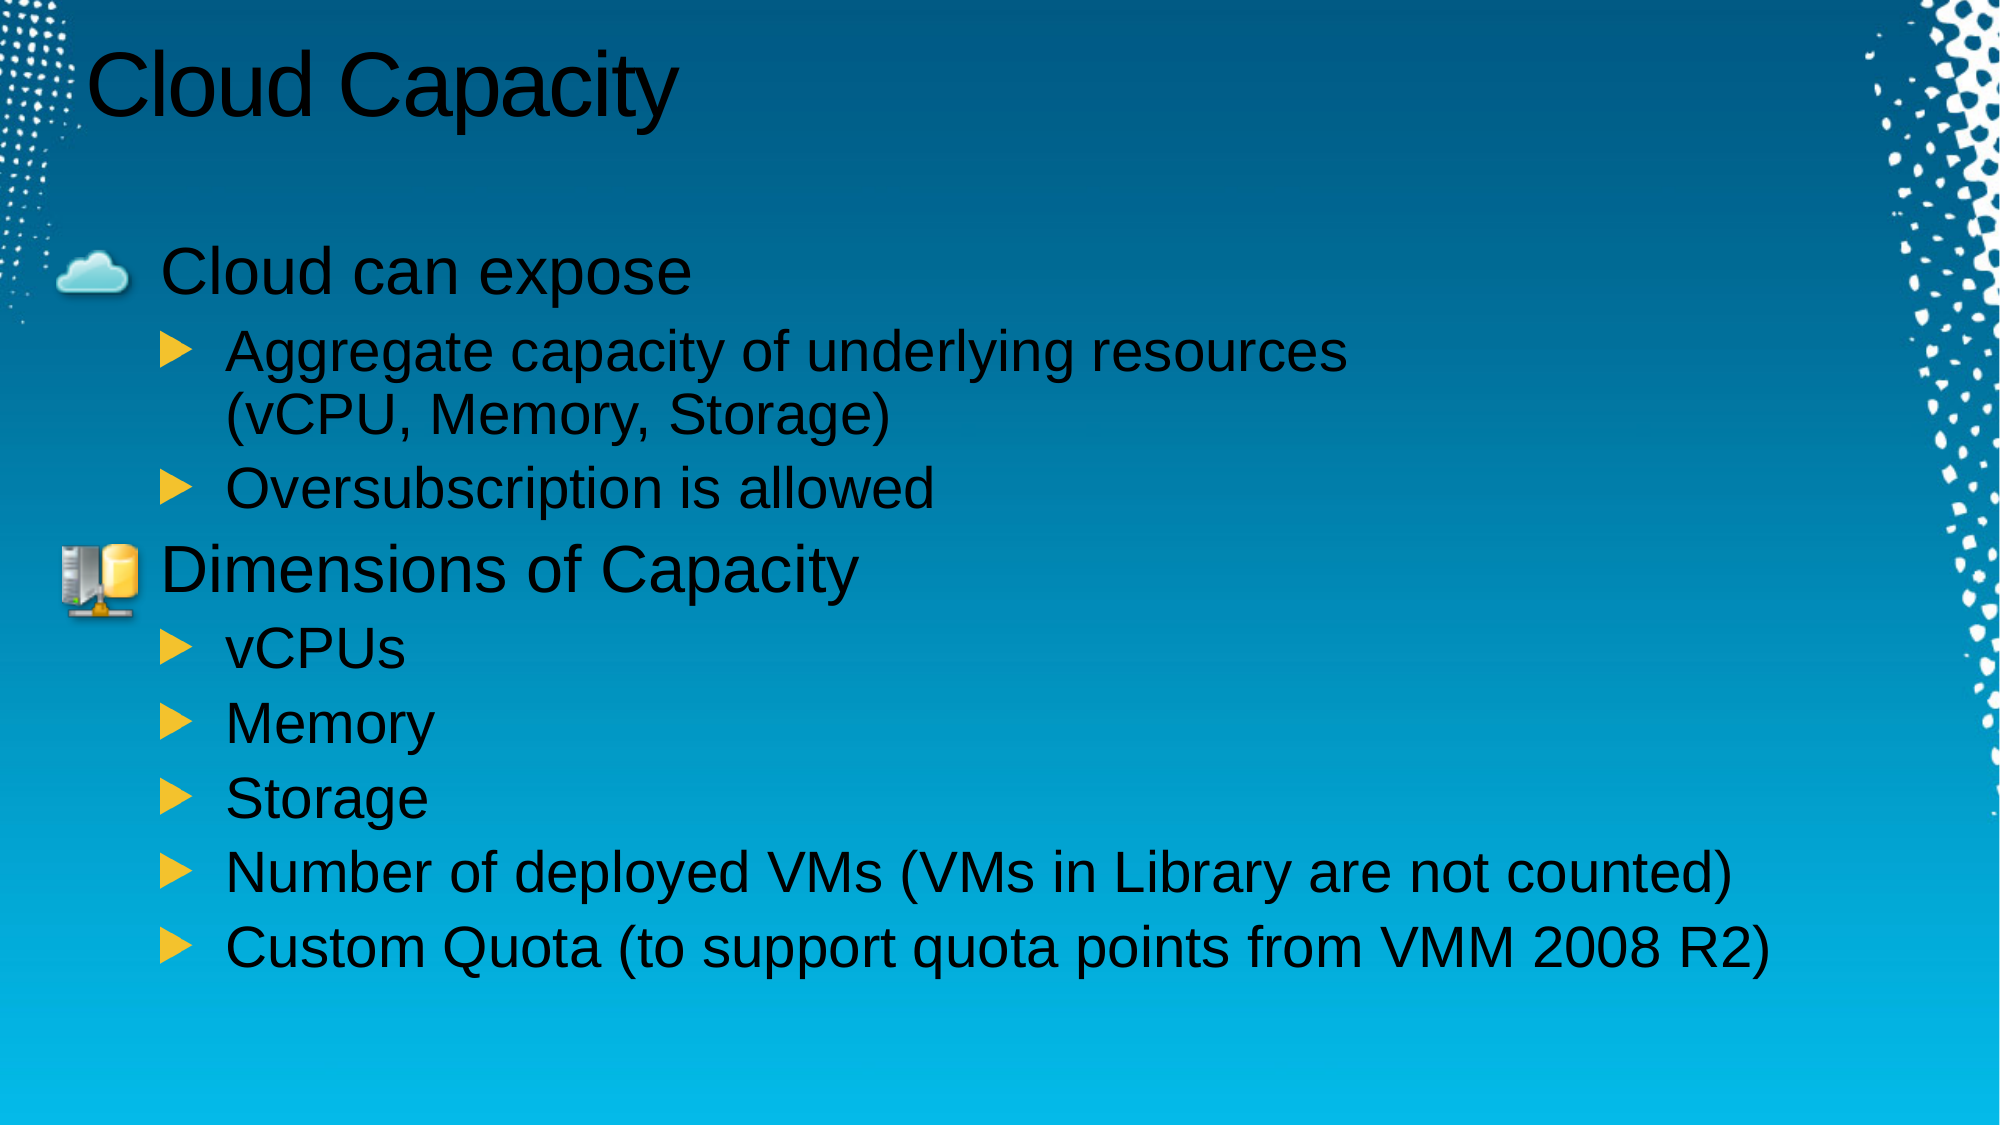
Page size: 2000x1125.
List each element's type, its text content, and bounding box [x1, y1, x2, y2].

list Cloud can expose Aggregate capacity of underlying resources (vCPU, Memory, Storage) Oversubscription is allowed Dimensions of Capacity vCPUs Memory Storage Number of deployed VMs (VMs in Library are not counted) Custom Quota (to support quota points from VMM 2008 R2) [85, 237, 1914, 1007]
title Cloud Capacity [85, 37, 1914, 138]
picture [11, 55, 21, 64]
picture [1957, 187, 1971, 200]
picture [1941, 324, 1952, 332]
picture [58, 32, 66, 41]
picture [161, 704, 190, 738]
picture [3, 10, 11, 18]
picture [1915, 109, 1924, 119]
picture [0, 40, 9, 45]
picture [6, 97, 12, 105]
picture [1929, 27, 1945, 45]
picture [1953, 301, 1962, 312]
picture [1963, 589, 1976, 607]
picture [1955, 246, 1965, 256]
picture [1984, 349, 1992, 357]
picture [1898, 188, 1912, 198]
picture [29, 27, 38, 38]
picture [1925, 141, 1935, 155]
picture [13, 41, 25, 49]
picture [17, 129, 23, 136]
picture [1921, 0, 1934, 8]
picture [16, 22, 23, 34]
picture [18, 13, 26, 19]
picture [1958, 445, 1968, 460]
picture [1920, 257, 1932, 264]
picture [1993, 321, 2000, 339]
picture [1938, 122, 1950, 133]
picture [1995, 582, 2000, 595]
picture [1935, 379, 1948, 391]
picture [1952, 502, 1967, 516]
picture [1914, 308, 1929, 326]
picture [1994, 382, 2000, 391]
picture [1968, 481, 1978, 492]
picture [47, 0, 57, 10]
picture [1932, 235, 1943, 241]
picture [1972, 312, 1985, 322]
picture [161, 332, 190, 366]
picture [1948, 413, 1958, 424]
picture [28, 42, 36, 53]
picture [9, 84, 15, 91]
picture [1942, 269, 1953, 276]
picture [1911, 223, 1918, 230]
picture [1892, 212, 1902, 216]
picture [1935, 431, 1946, 449]
picture [1980, 460, 1987, 469]
picture [0, 24, 9, 33]
picture [45, 16, 55, 24]
picture [33, 88, 42, 97]
picture [1919, 367, 1930, 378]
picture [1935, 0, 2000, 306]
picture [161, 779, 190, 813]
picture [31, 131, 37, 138]
picture [24, 72, 32, 79]
picture [161, 854, 190, 887]
picture [1978, 517, 1987, 527]
picture [1945, 213, 1955, 220]
picture [43, 42, 49, 53]
picture [55, 62, 62, 69]
picture [18, 0, 29, 6]
picture [1981, 604, 2000, 620]
picture [1946, 525, 1956, 533]
picture [34, 101, 43, 111]
picture [1991, 747, 2000, 765]
picture [16, 143, 21, 151]
picture [1963, 535, 1977, 550]
picture [1928, 399, 1939, 415]
picture [41, 59, 48, 67]
picture [1979, 657, 1995, 676]
picture [1992, 438, 2000, 448]
picture [1990, 492, 2000, 505]
picture [1983, 404, 1992, 414]
picture [161, 928, 190, 962]
picture [1972, 570, 1986, 583]
picture [38, 74, 47, 80]
picture [56, 47, 64, 55]
picture [10, 69, 17, 78]
picture [30, 14, 40, 23]
picture [26, 57, 34, 68]
picture [1963, 335, 1972, 344]
picture [1935, 177, 1945, 189]
picture [1930, 291, 1941, 297]
picture [161, 470, 190, 503]
picture [1973, 368, 1982, 380]
picture [1982, 714, 1993, 729]
picture [57, 250, 128, 293]
picture [33, 116, 40, 124]
picture [1960, 392, 1970, 403]
picture [1926, 344, 1939, 358]
picture [1925, 87, 1941, 99]
picture [1922, 200, 1934, 207]
picture [0, 155, 5, 163]
picture [54, 76, 60, 83]
picture [1969, 625, 1985, 642]
picture [1950, 359, 1960, 366]
picture [1963, 278, 1976, 291]
picture [1991, 637, 2000, 652]
picture [161, 630, 190, 663]
picture [1988, 547, 2000, 561]
picture [1970, 426, 1980, 436]
picture [1942, 465, 1958, 483]
picture [63, 545, 137, 617]
picture [1974, 683, 1985, 694]
picture [1914, 274, 1920, 291]
picture [33, 0, 42, 10]
picture [1955, 557, 1965, 573]
picture [1988, 691, 2000, 709]
picture [1914, 164, 1923, 177]
picture [1889, 152, 1901, 166]
picture [42, 31, 53, 39]
picture [1946, 155, 1961, 167]
